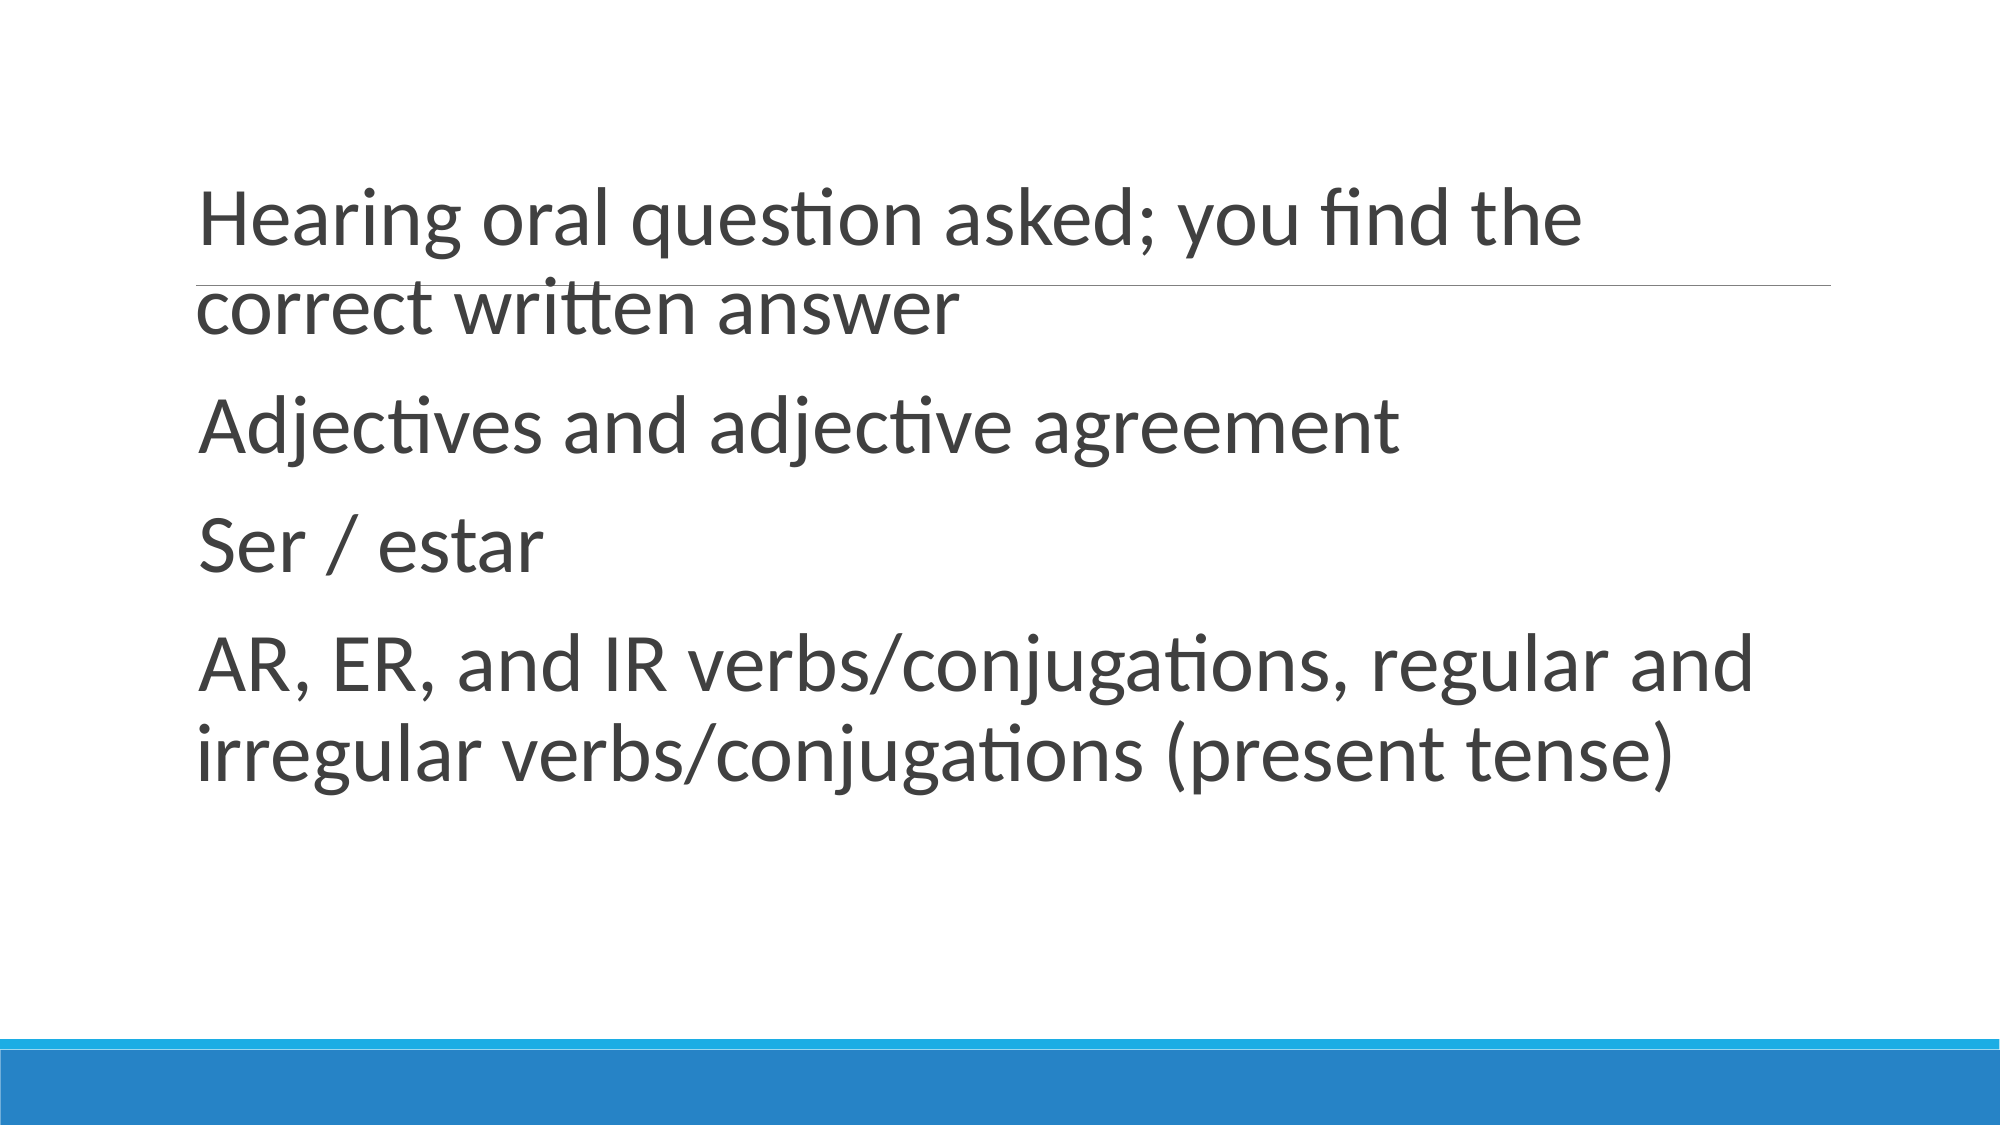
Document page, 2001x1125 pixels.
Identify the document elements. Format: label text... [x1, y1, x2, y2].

list Hearing oral question asked; you find the correct written answer Adjectives and adjective agreement Ser / estar AR, ER, and IR verbs/conjugations, regular and irregular verbs/conjugations (present tense) [180, 165, 1830, 963]
